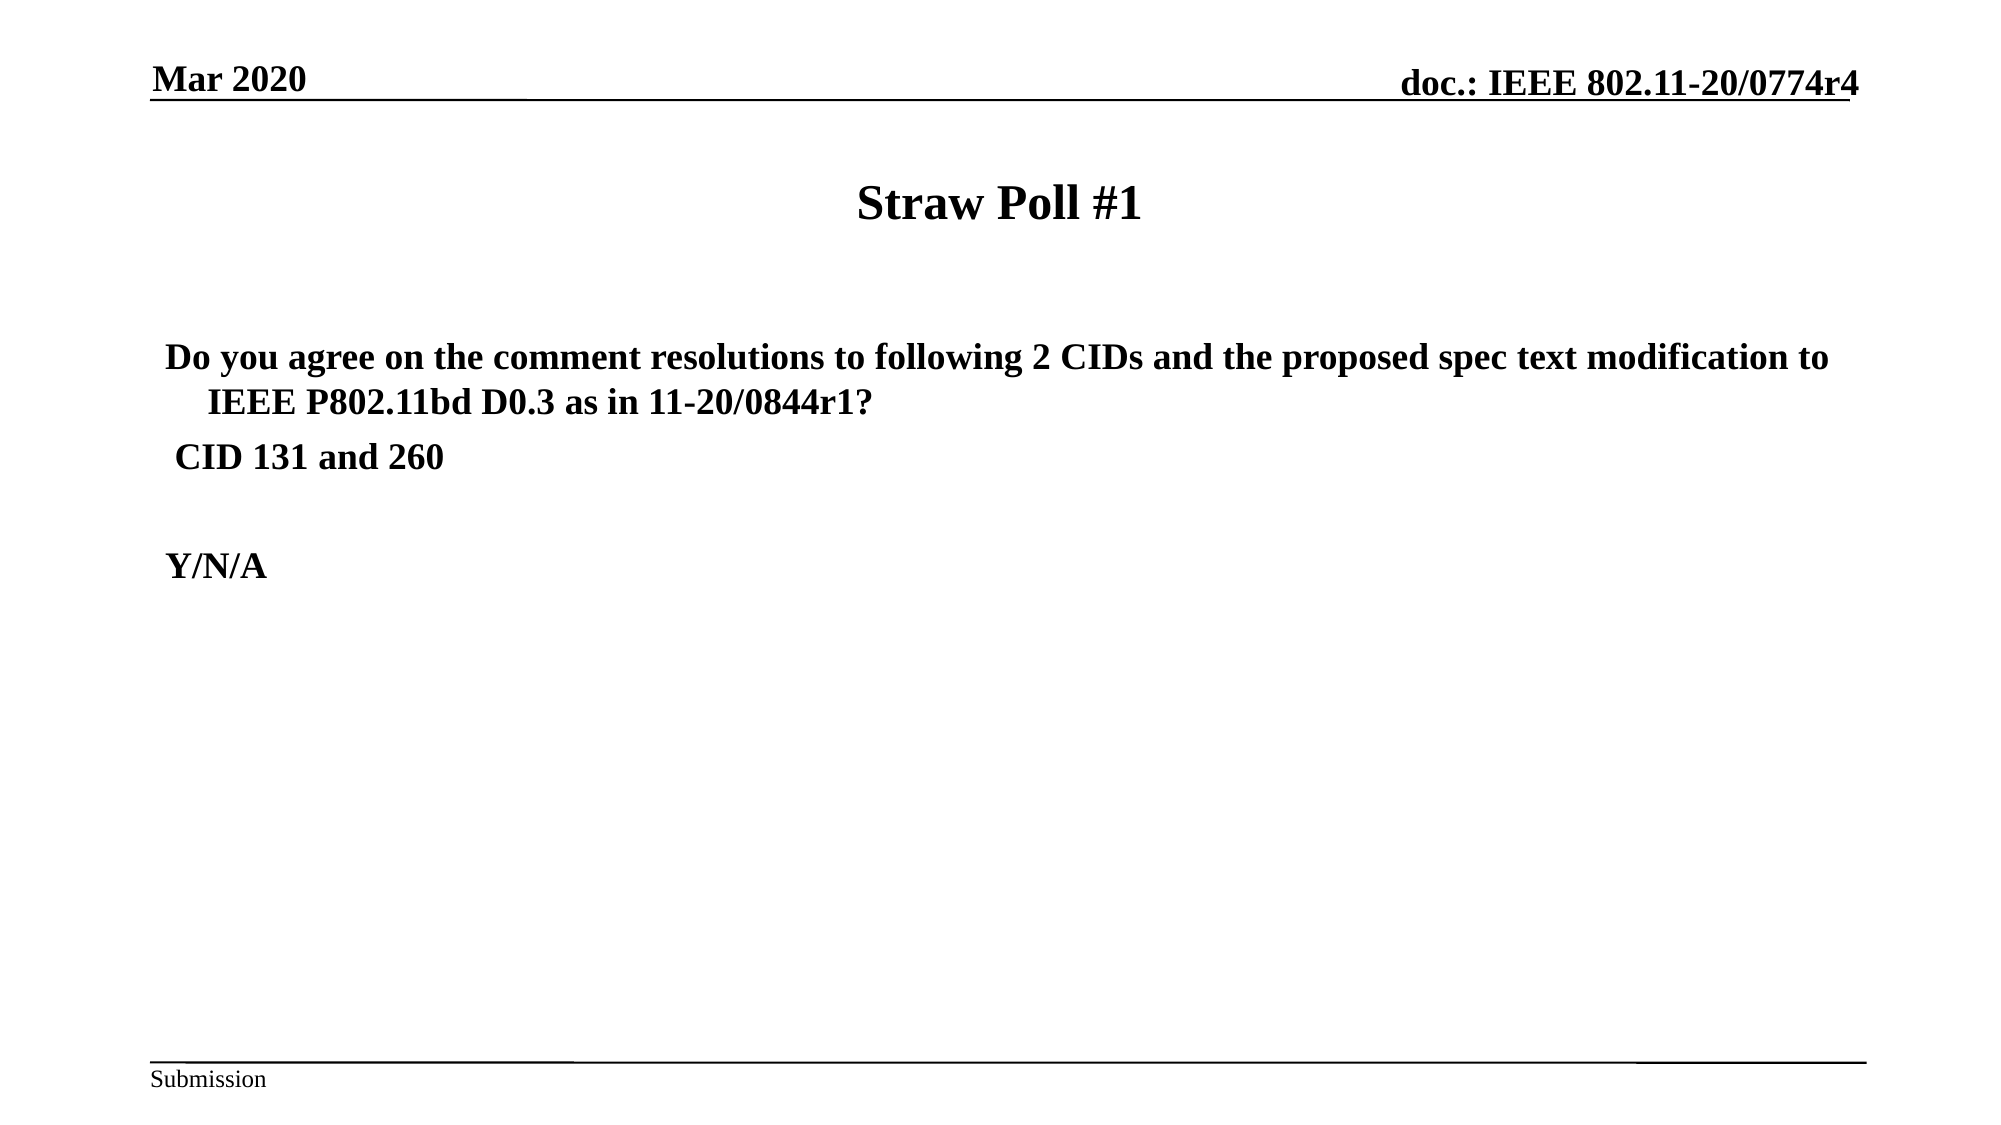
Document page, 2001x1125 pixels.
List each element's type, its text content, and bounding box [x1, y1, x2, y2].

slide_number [152, 54, 563, 100]
list Do you agree on the comment resolutions to following 2 CIDs and the proposed spec text modification to IEEE P802.11bd D0.3 as in 11-20/0844r1? CID 131 and 260 Y/N/A [149, 324, 1850, 1000]
title Straw Poll #1 [149, 112, 1850, 288]
